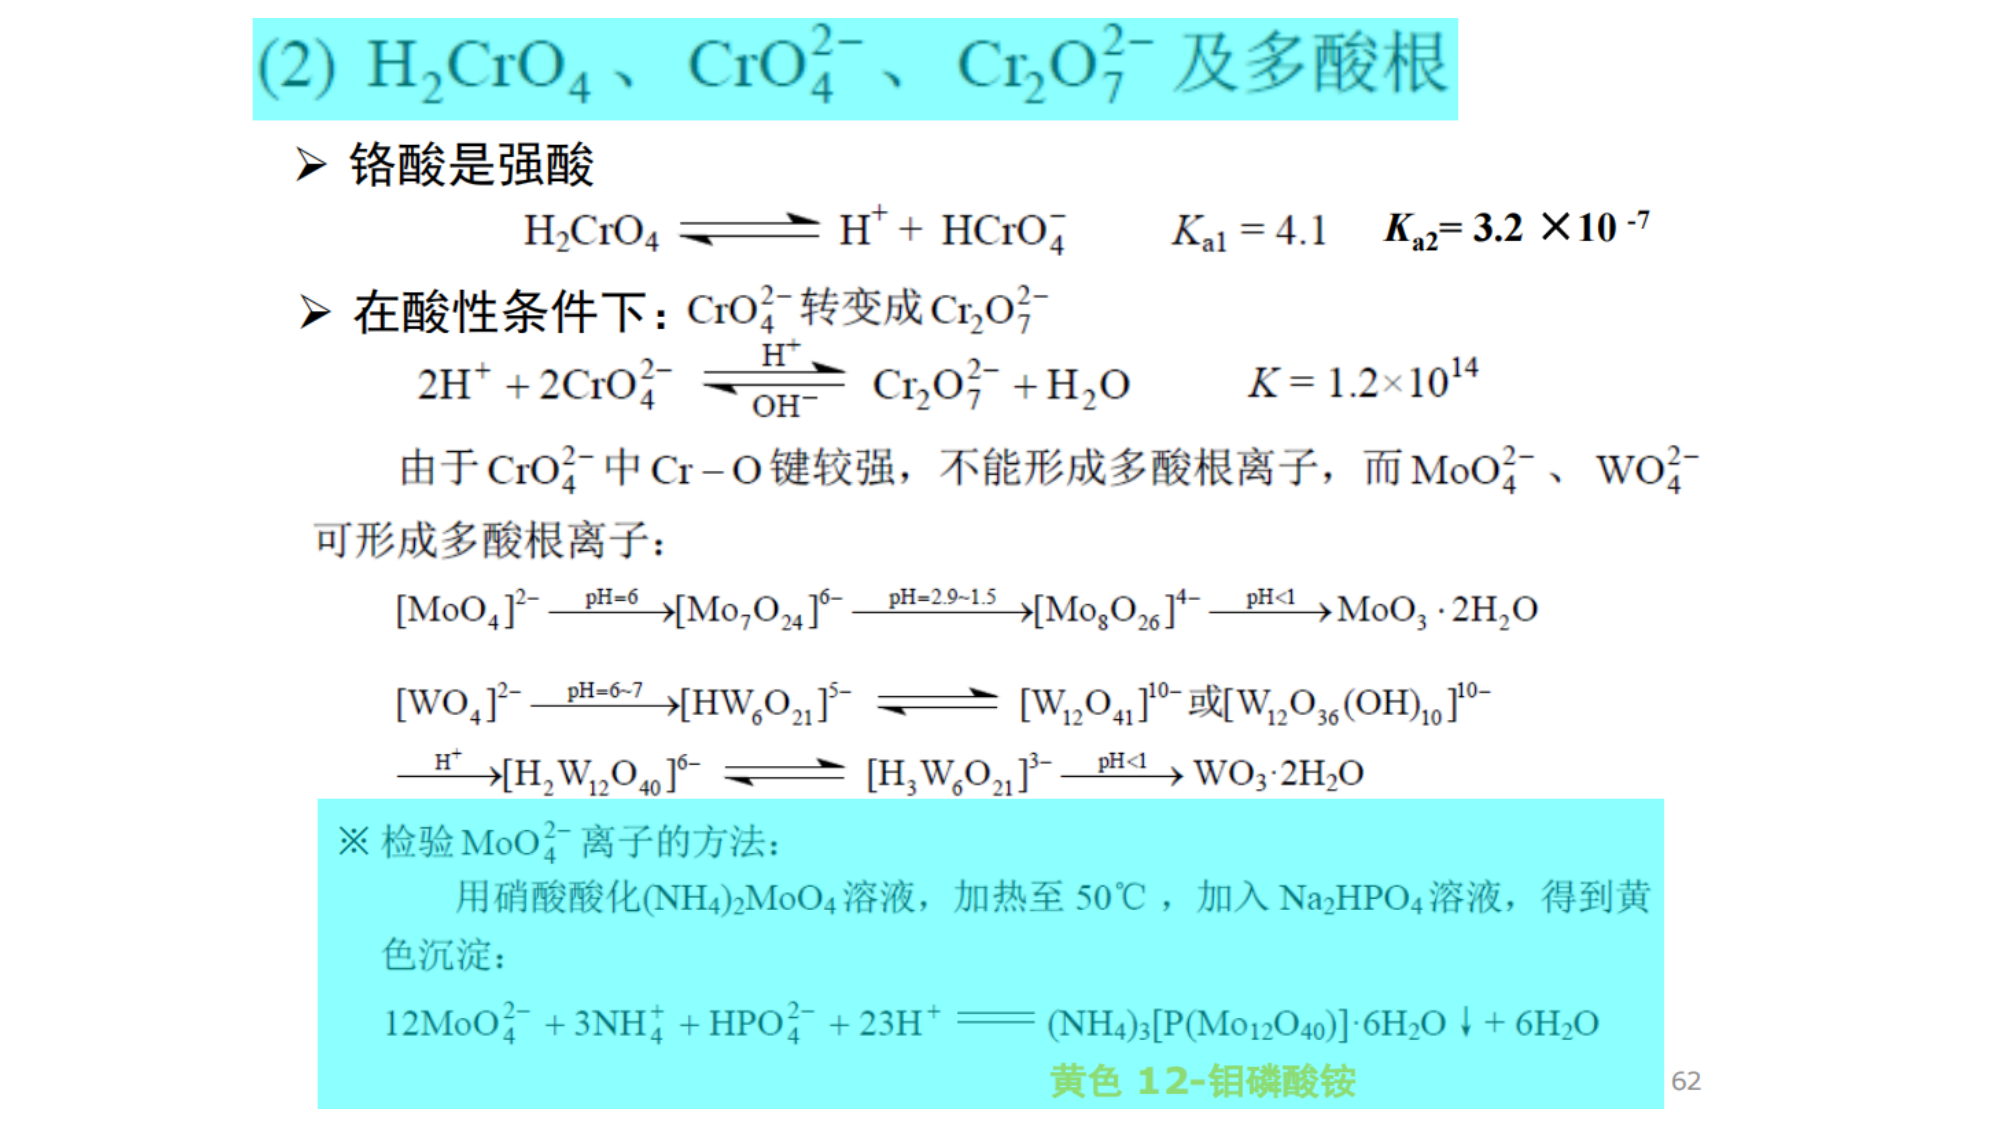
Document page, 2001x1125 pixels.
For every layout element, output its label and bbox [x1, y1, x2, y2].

picture [251, 17, 1711, 1110]
